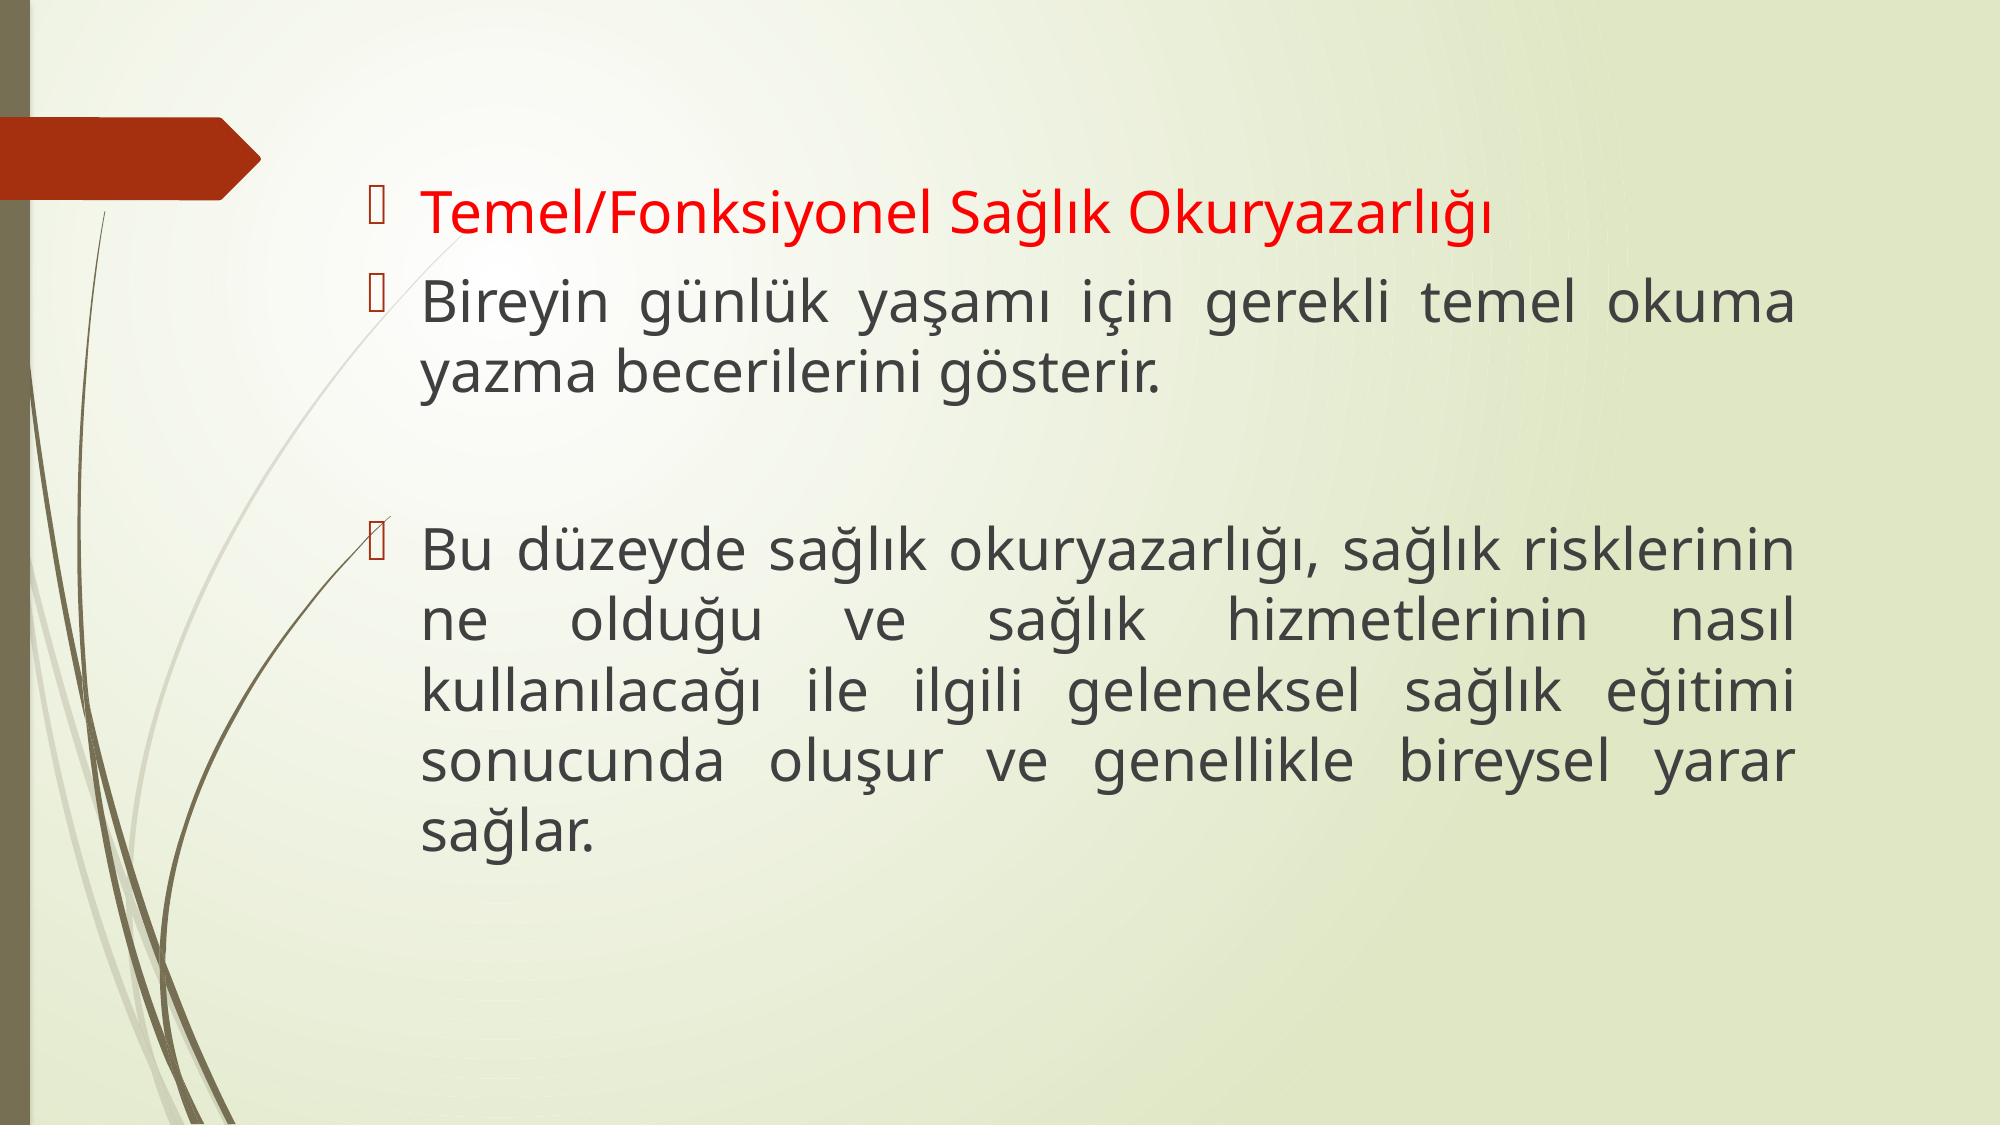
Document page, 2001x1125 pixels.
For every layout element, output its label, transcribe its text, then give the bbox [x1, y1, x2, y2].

list Temel/Fonksiyonel Sağlık Okuryazarlığı Bireyin günlük yaşamı için gerekli temel okuma yazma becerilerini gösterir. Bu düzeyde sağlık okuryazarlığı, sağlık risklerinin ne olduğu ve sağlık hizmetlerinin nasıl kullanılacağı ile ilgili geleneksel sağlık eğitimi sonucunda oluşur ve genellikle bireysel yarar sağlar. [352, 109, 1815, 873]
